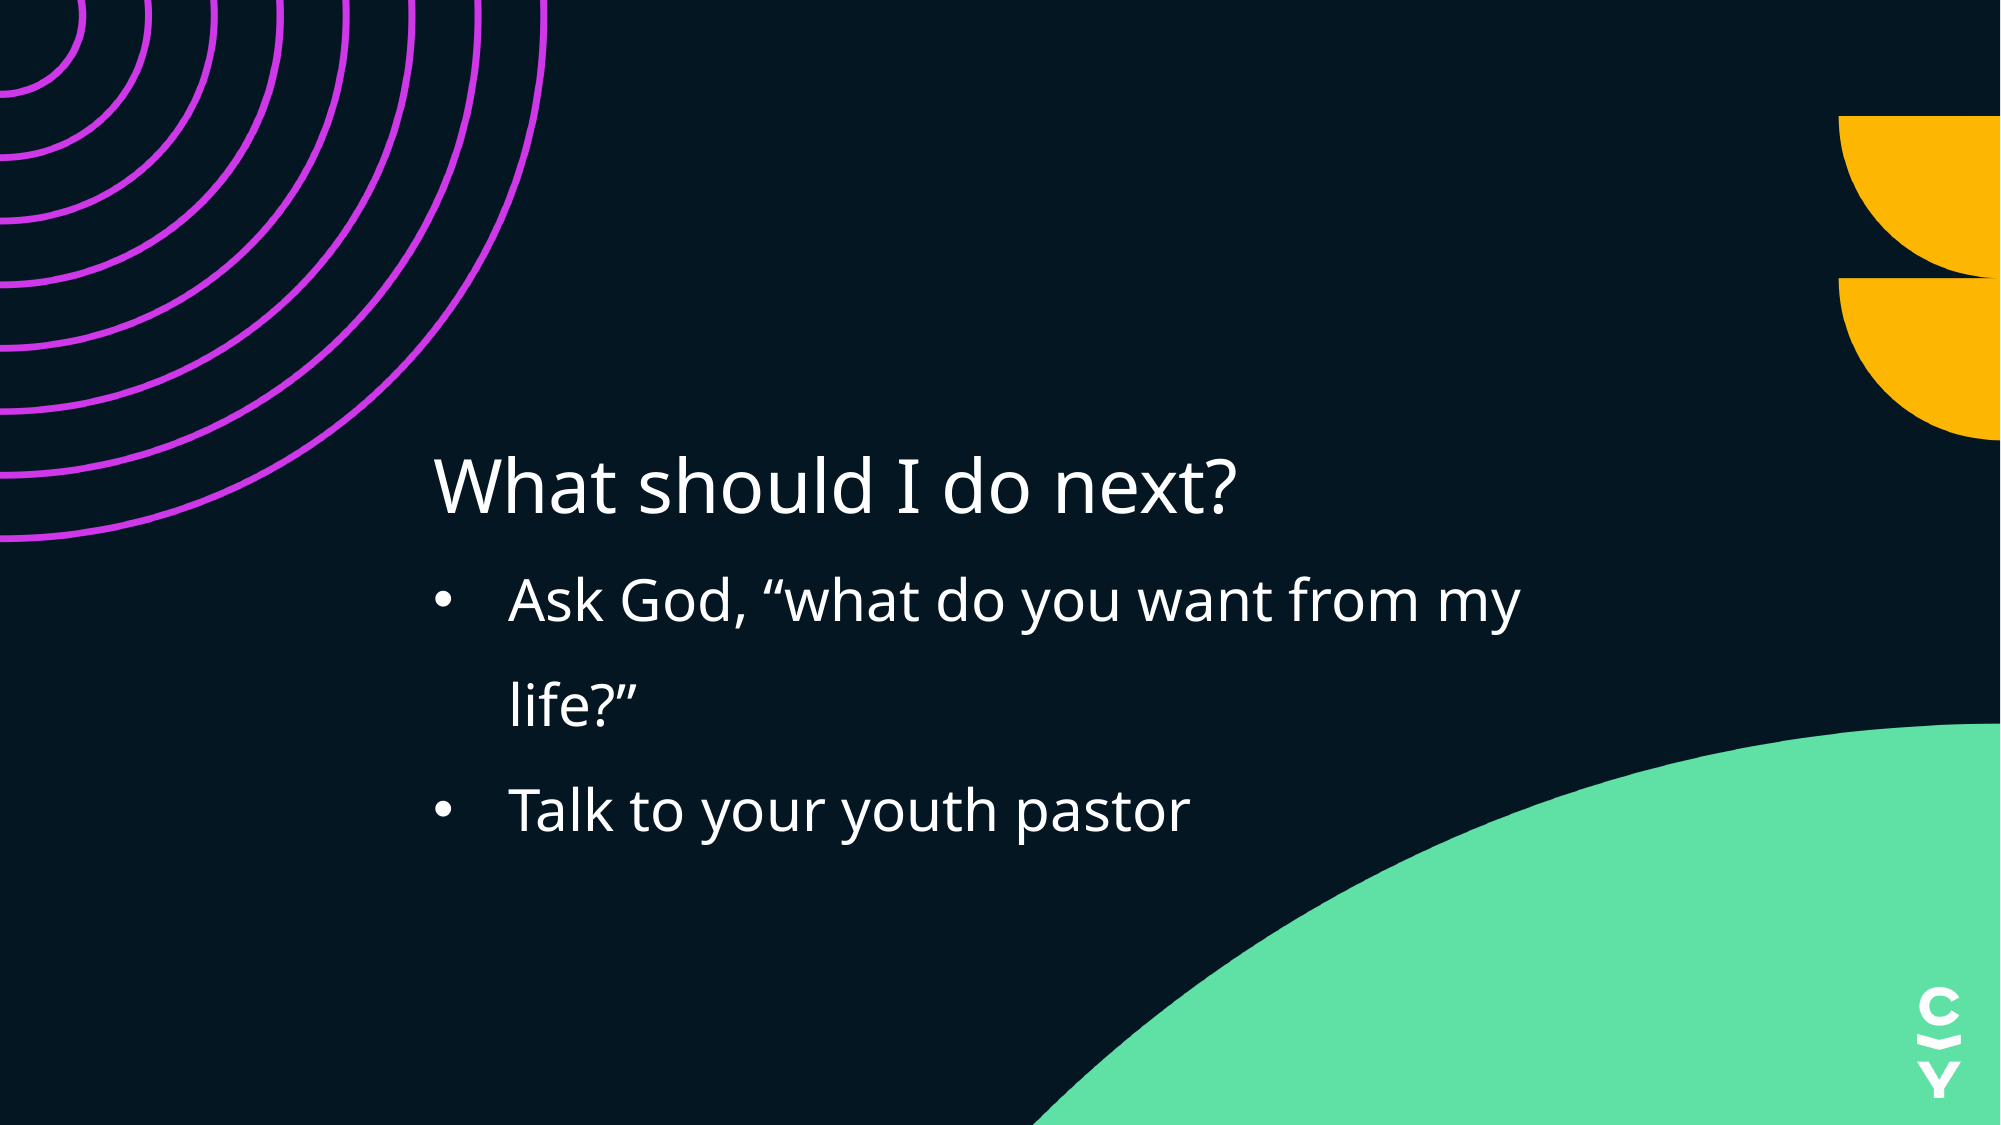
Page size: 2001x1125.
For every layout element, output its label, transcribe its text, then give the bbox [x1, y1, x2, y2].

text_box What should I do next? Ask God, “what do you want from my life?” Talk to your youth pastor [418, 386, 1640, 851]
picture [0, 0, 2001, 1125]
